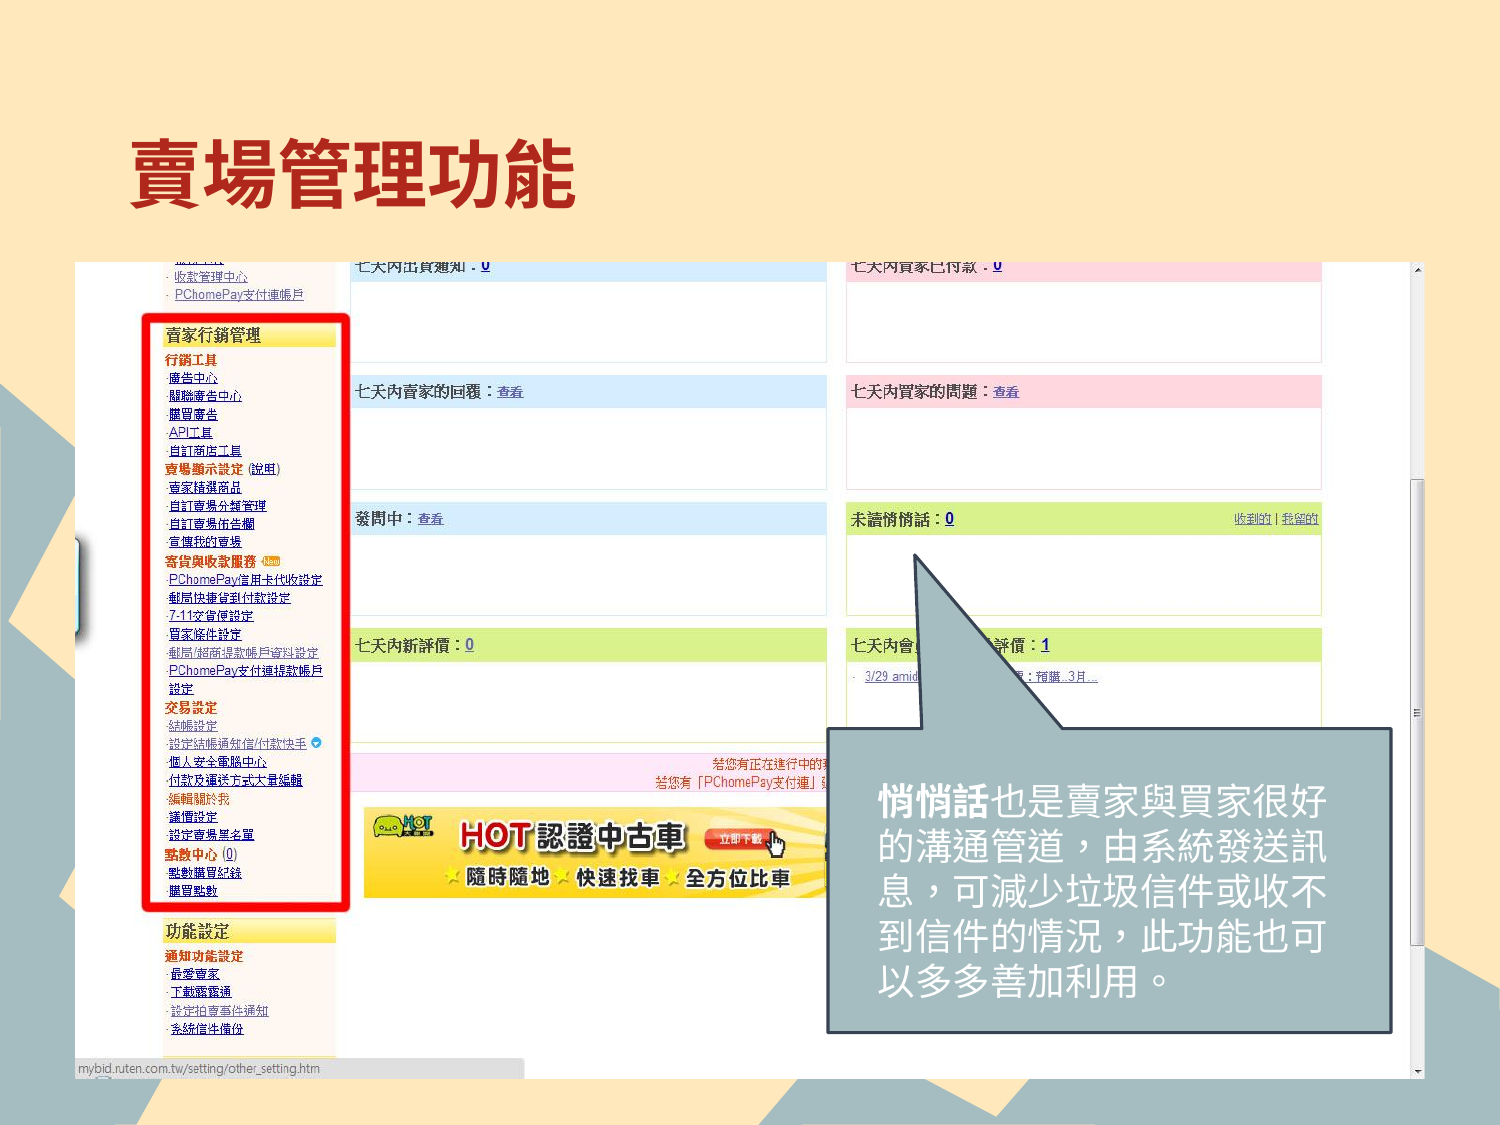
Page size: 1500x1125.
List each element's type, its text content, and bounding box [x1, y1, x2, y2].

text_box [827, 554, 1392, 1033]
text_box 悄悄話也是賣家與買家很好的溝通管道，由系統發送訊息，可減少垃圾信件或收不到信件的情況，此功能也可以多多善加利用。 [862, 762, 1373, 1010]
text_box [75, 262, 1425, 1079]
title 賣場管理功能 [75, 45, 1425, 233]
